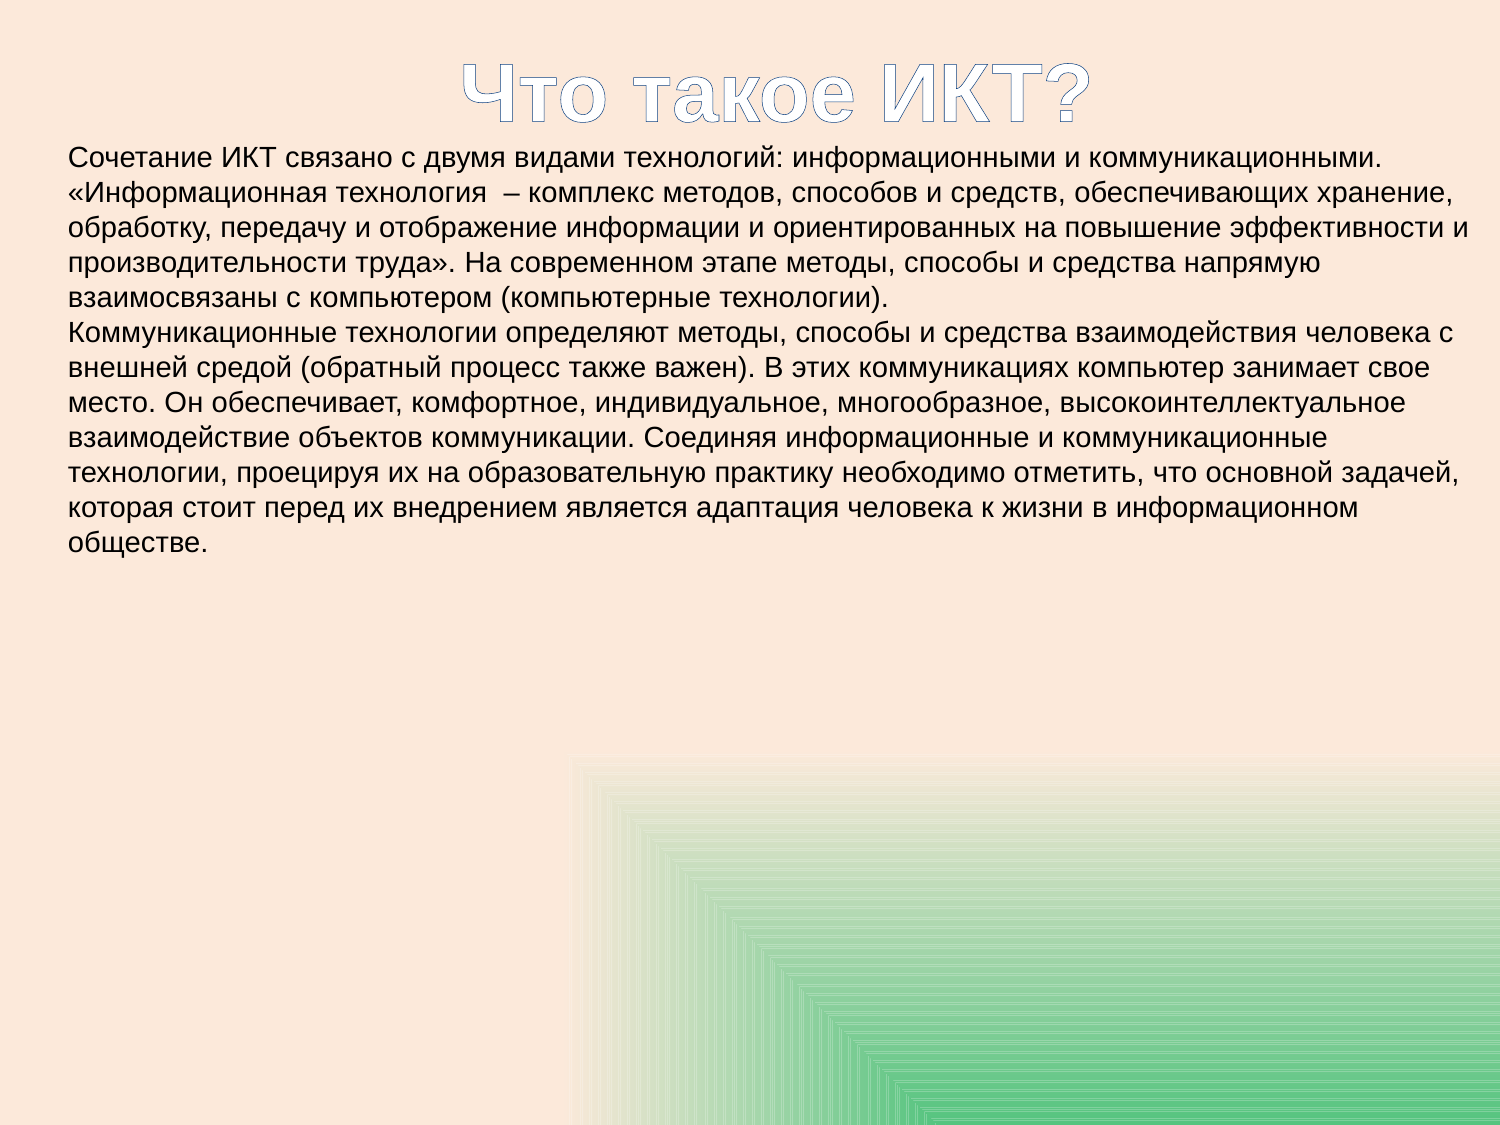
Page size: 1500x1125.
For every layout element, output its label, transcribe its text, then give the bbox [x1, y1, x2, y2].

text_box Что такое ИКТ? Сочетание ИКТ связано с двумя видами технологий: информационными и коммуникационными. «Информационная технология – комплекс методов, способов и средств, обеспечивающих хранение, обработку, передачу и отображение информации и ориентированных на повышение эффективности и производительности труда». На современном этапе методы, способы и средства напрямую взаимосвязаны с компьютером (компьютерные технологии). Коммуникационные технологии определяют методы, способы и средства взаимодействия человека с внешней средой (обратный процесс также важен). В этих коммуникациях компьютер занимает свое место. Он обеспечивает, комфортное, индивидуальное, многообразное, высокоинтеллектуальное взаимодействие объектов коммуникации. Соединяя информационные и коммуникационные технологии, проецируя их на образовательную практику необходимо отметить, что основной задачей, которая стоит перед их внедрением является адаптация человека к жизни в информационном обществе. [53, 30, 1500, 566]
